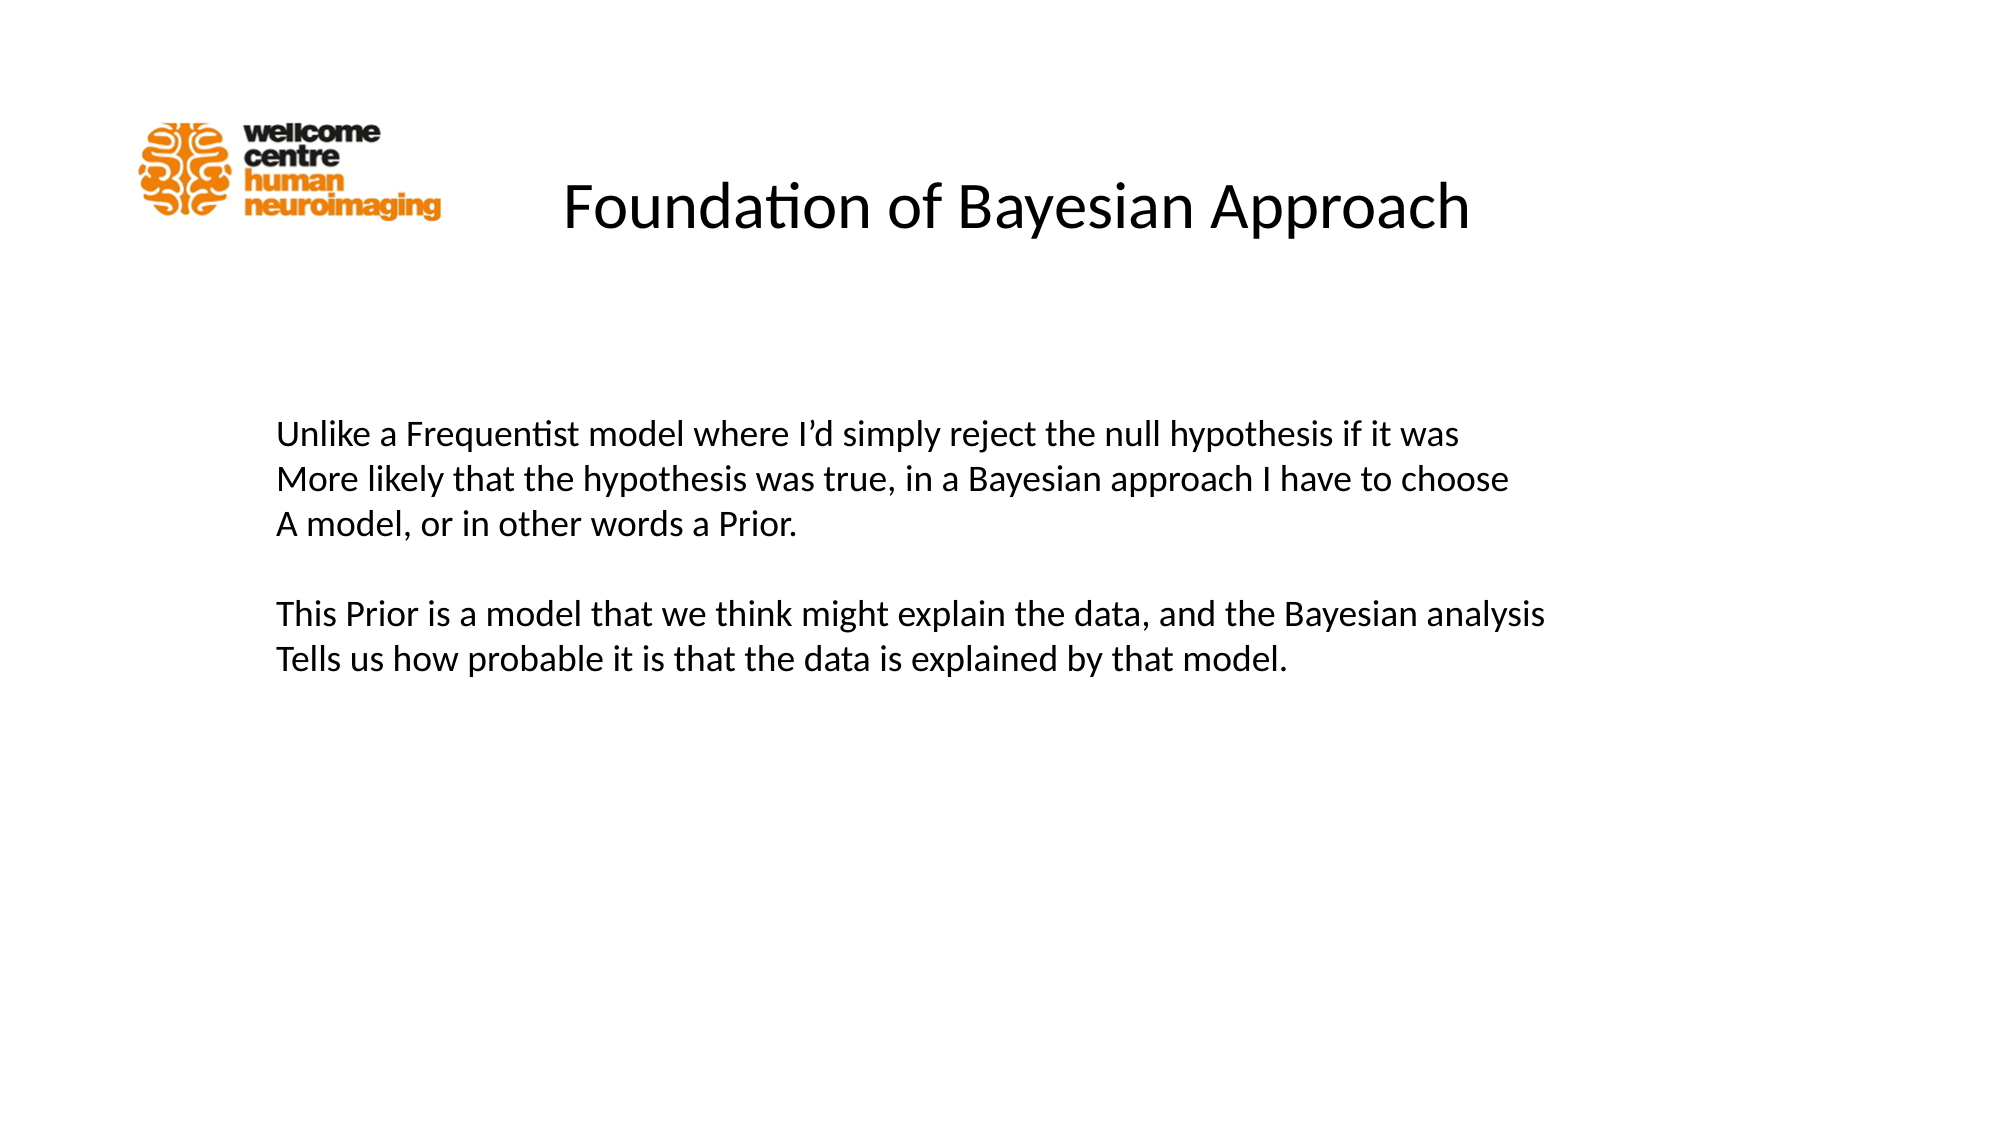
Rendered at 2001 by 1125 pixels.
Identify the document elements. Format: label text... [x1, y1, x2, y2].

picture [131, 118, 448, 225]
text_box Unlike a Frequentist model where I’d simply reject the null hypothesis if it was More likely that the hypothesis was true, in a Bayesian approach I have to choose A model, or in other words a Prior. This Prior is a model that we think might explain the data, and the Bayesian analysis Tells us how probable it is that the data is explained by that model. [261, 401, 1562, 867]
text_box Foundation of Bayesian Approach [549, 154, 1673, 250]
